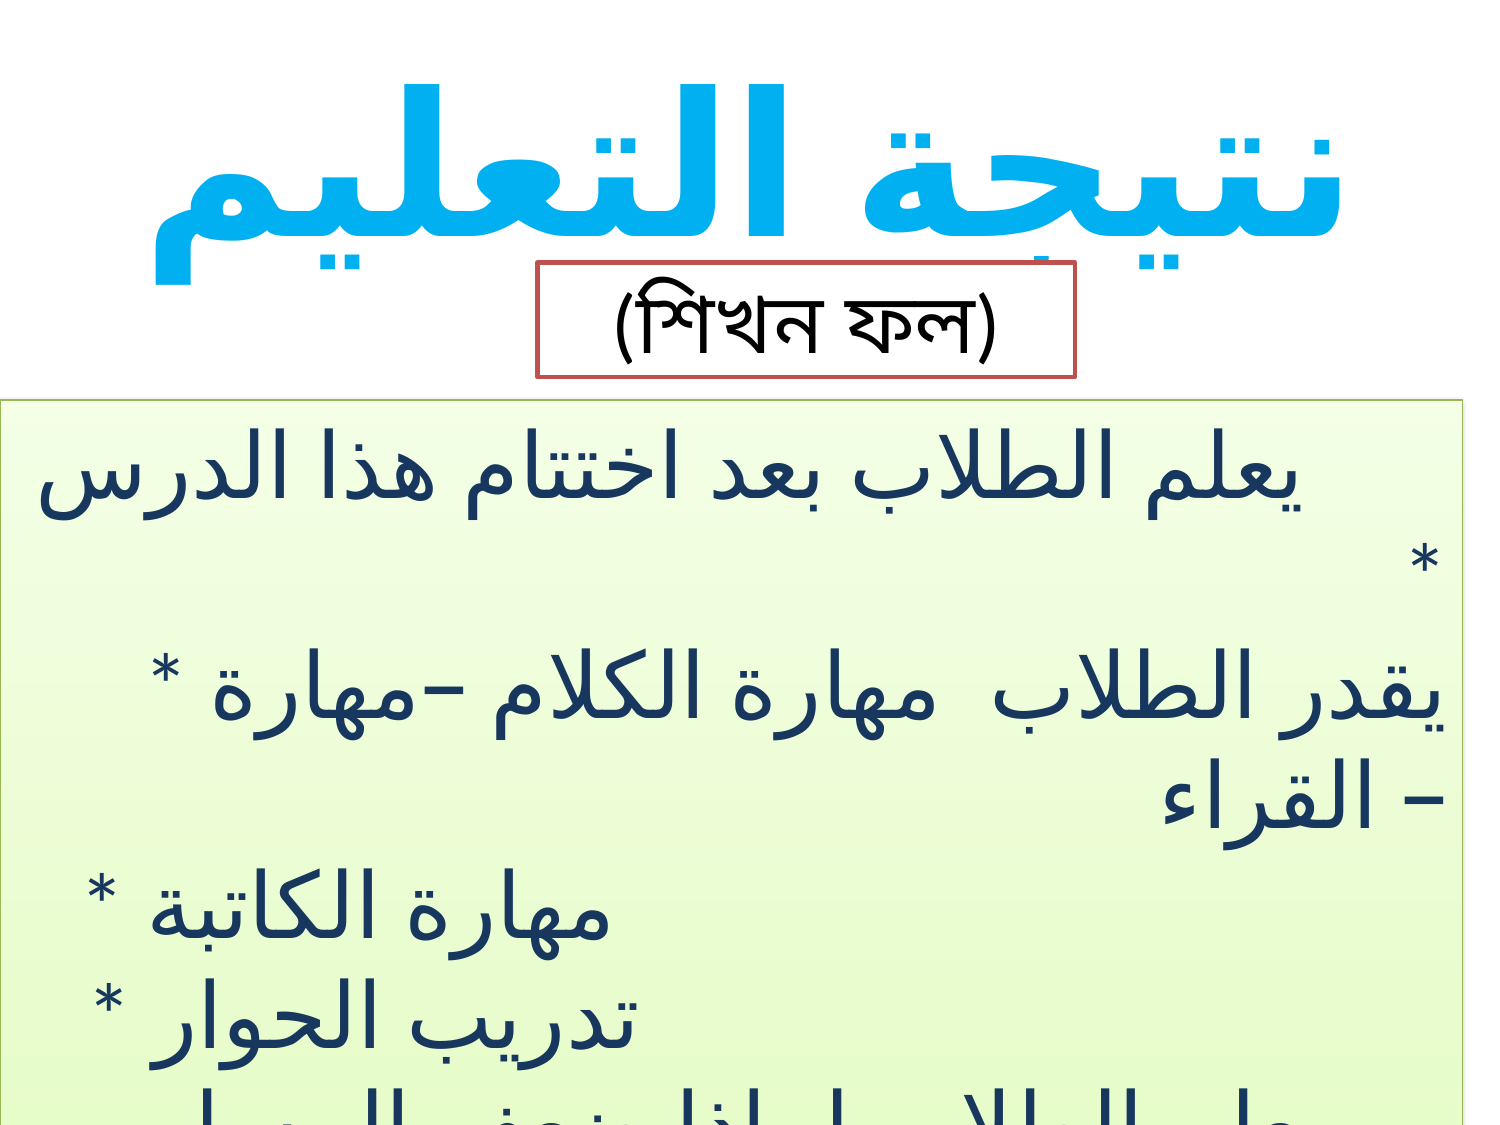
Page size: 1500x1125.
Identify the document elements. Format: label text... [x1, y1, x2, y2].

title نتيجة التعليم [75, 62, 1425, 250]
text_box يعلم الطلاب بعد اختتام هذا الدرس * * يقدر الطلاب مهارة الكلام –مهارة القراء – * مهارة الكاتبة * تدريب الحوار يعلم الطلاب لماذا ضعف المسلمين [0, 399, 1463, 1125]
text_box (শিখন ফল) [535, 260, 1077, 379]
